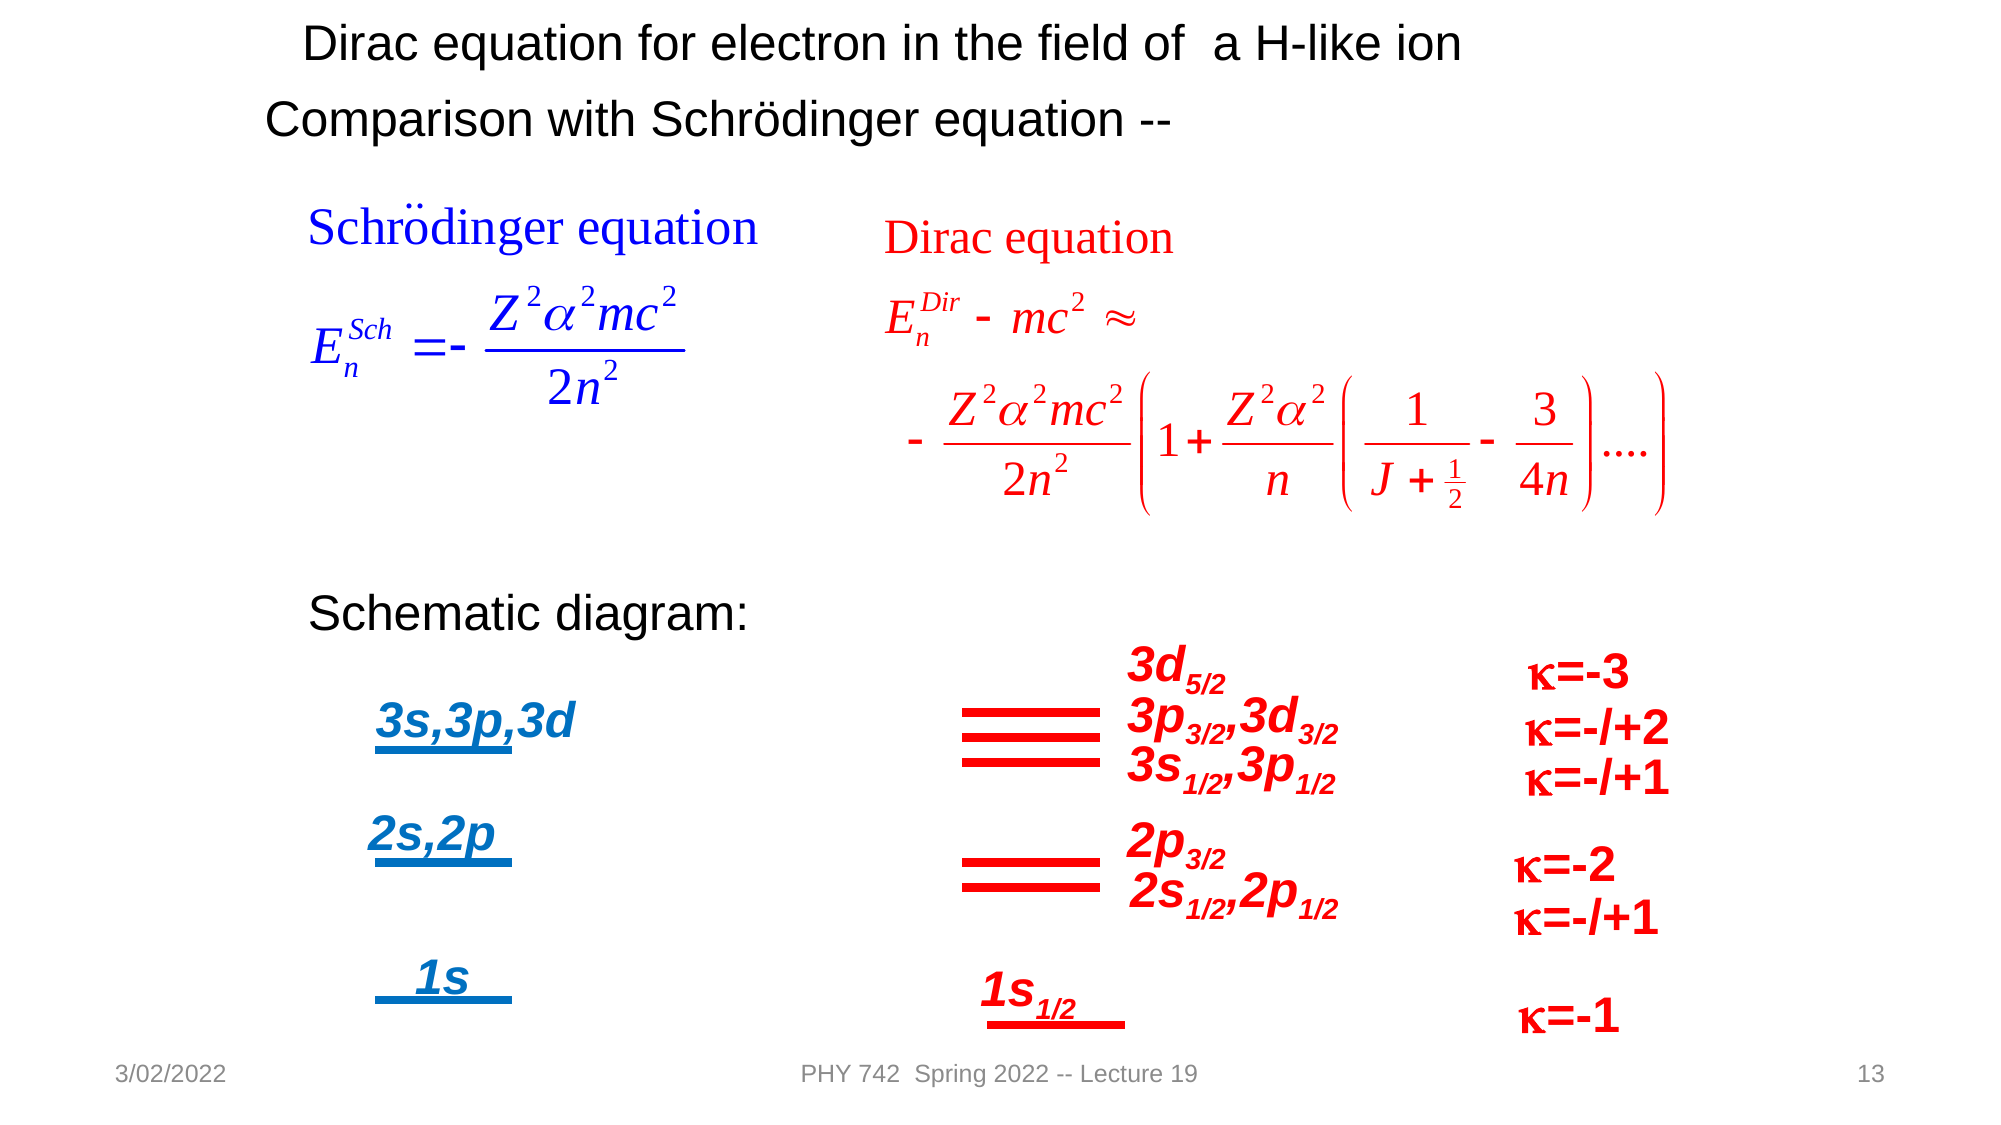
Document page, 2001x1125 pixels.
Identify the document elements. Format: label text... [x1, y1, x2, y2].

slide_number 13 [1433, 1042, 1900, 1103]
text_box Schematic diagram: [293, 573, 1188, 648]
text_box 3s,3p,3d [360, 680, 638, 756]
text_box k=-3 [1513, 631, 1677, 707]
text_box 3p3/2,3d3/2 [1112, 708, 1510, 758]
text_box 1s1/2 [965, 949, 1375, 1033]
text_box k=-/+1 [1500, 876, 1677, 952]
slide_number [99, 1042, 567, 1103]
footer PHY 742 Spring 2022 -- Lecture 19 [683, 1042, 1317, 1103]
text_box 1s [399, 1009, 500, 1013]
text_box k=-/+1 [1510, 763, 1688, 813]
text_box 2s,2p [353, 792, 563, 868]
text_box Comparison with Schrödinger equation -- [249, 79, 1613, 155]
text_box 3d5/2 [1112, 624, 1522, 708]
text_box k=-/+2 [1510, 687, 1688, 763]
text_box 2p3/2 [1112, 808, 1522, 883]
text_box k=-1 [1504, 974, 1667, 1050]
text_box 1s [399, 937, 500, 999]
text_box k=-2 [1499, 824, 1663, 899]
text_box Dirac equation for electron in the field of a H-like ion [287, 3, 1638, 79]
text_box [878, 212, 1677, 524]
text_box 2s1/2,2p1/2 [1115, 883, 1500, 933]
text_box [304, 199, 765, 414]
text_box 3s1/2,3p1/2 [1112, 758, 1510, 808]
